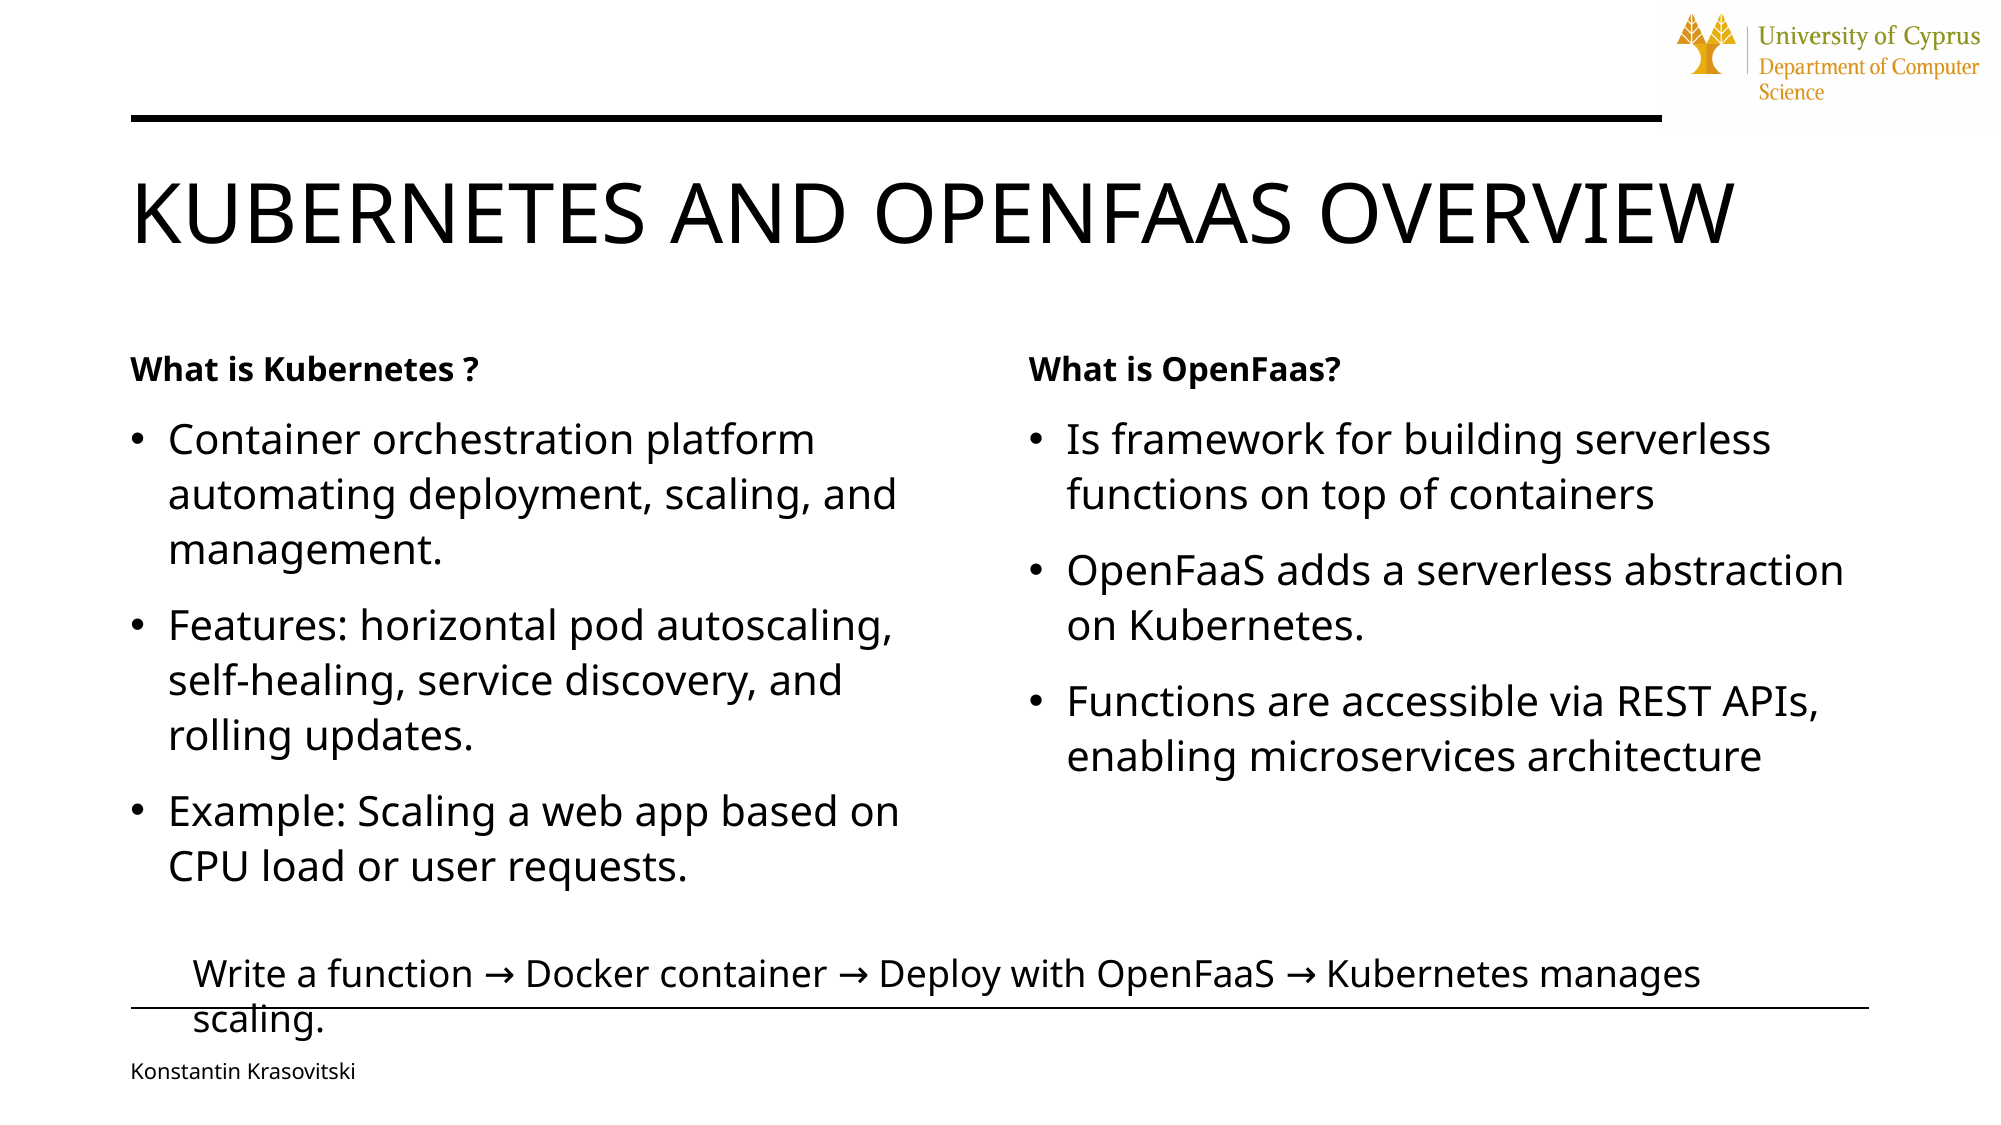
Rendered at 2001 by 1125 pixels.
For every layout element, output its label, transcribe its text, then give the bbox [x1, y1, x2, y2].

list Is framework for building serverless functions on top of containers OpenFaaS adds a serverless abstraction on Kubernetes. Functions are accessible via REST APIs, enabling microservices architecture [1013, 400, 1869, 978]
picture [1662, 0, 2000, 130]
footer Konstantin Krasovitski [115, 1042, 861, 1103]
list What is Kubernetes ? [115, 288, 971, 396]
text_box Write a function → Docker container → Deploy with OpenFaaS → Kubernetes manages scaling. [177, 942, 1764, 1047]
list What is OpenFaas? [1013, 288, 1869, 396]
list Container orchestration platform automating deployment, scaling, and management. Features: horizontal pod autoscaling, self-healing, service discovery, and rolling updates. Example: Scaling a web app based on CPU load or user requests. [115, 400, 971, 978]
title Kubernetes and OpenFaaS Overview [115, 152, 1869, 284]
